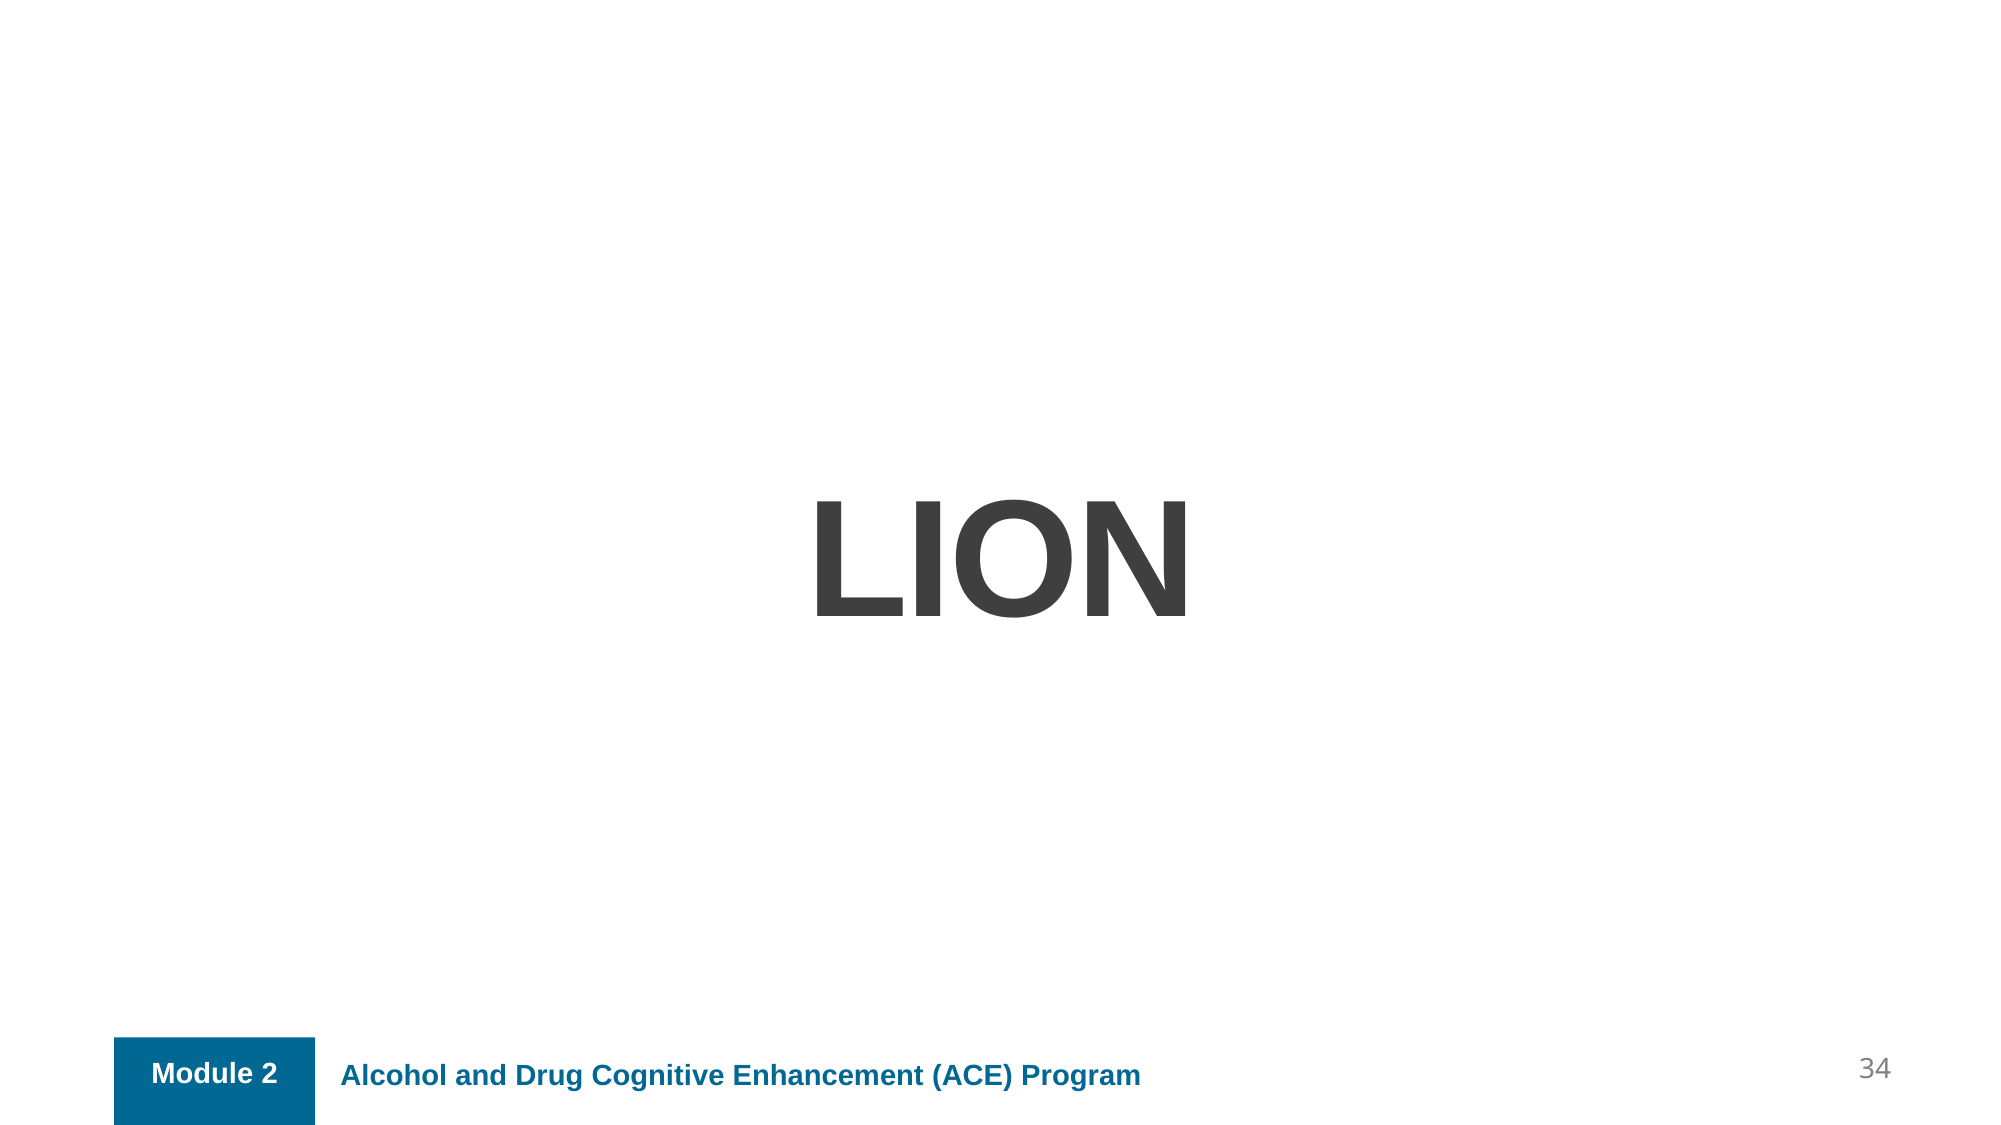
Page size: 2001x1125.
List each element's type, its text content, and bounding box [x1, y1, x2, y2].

slide_number 34 [1590, 1051, 1891, 1081]
text_box LION [114, 441, 1890, 683]
